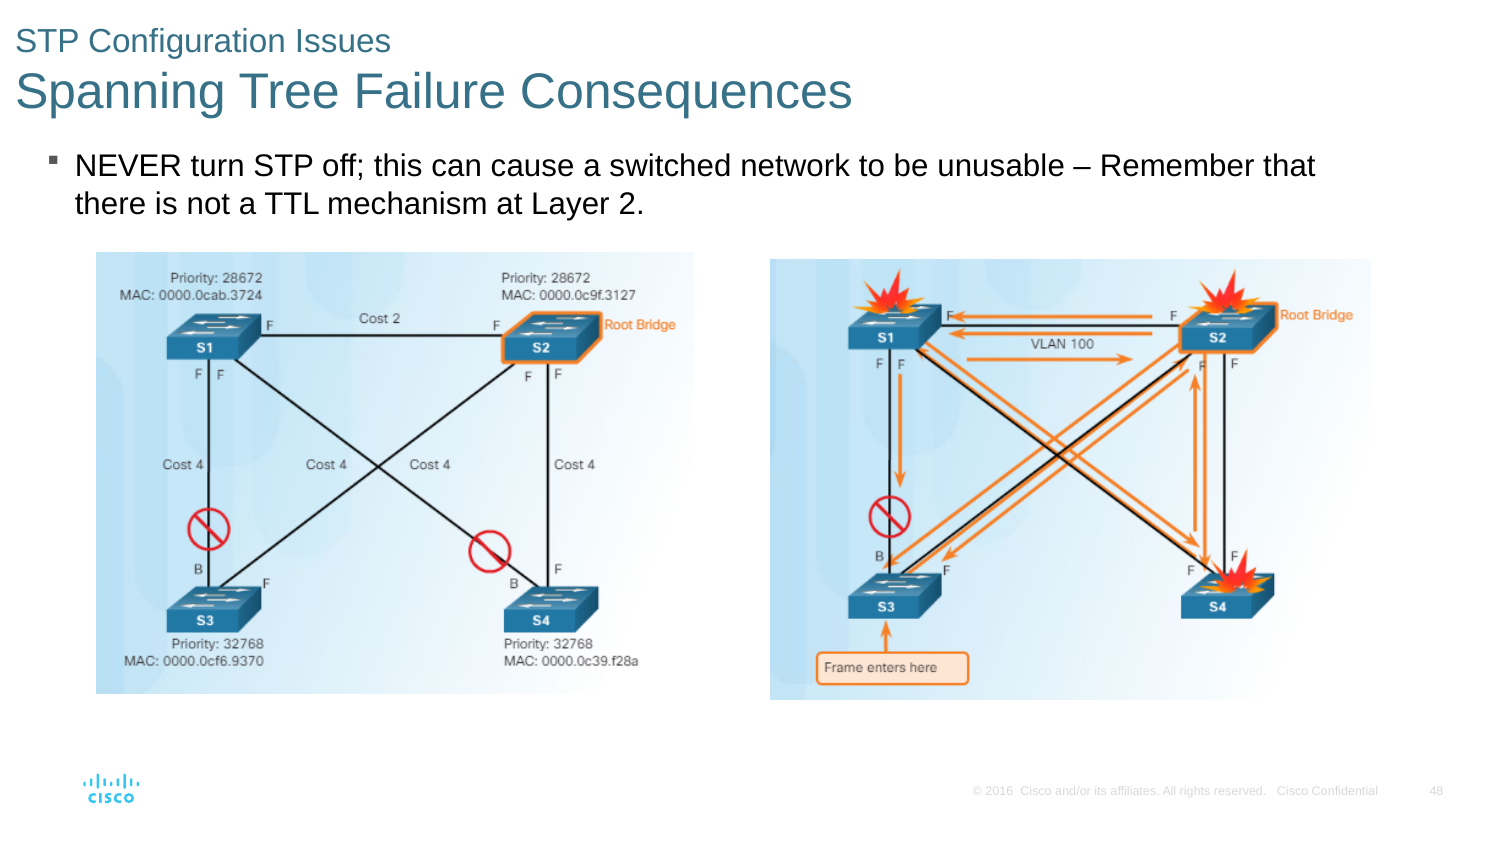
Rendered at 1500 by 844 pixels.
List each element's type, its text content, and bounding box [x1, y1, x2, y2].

title STP Configuration Issues Spanning Tree Failure Consequences [0, 6, 1500, 131]
picture [96, 252, 694, 694]
picture [769, 259, 1371, 700]
list NEVER turn STP off; this can cause a switched network to be unusable – Remember that there is not a TTL mechanism at Layer 2. [31, 138, 1428, 820]
